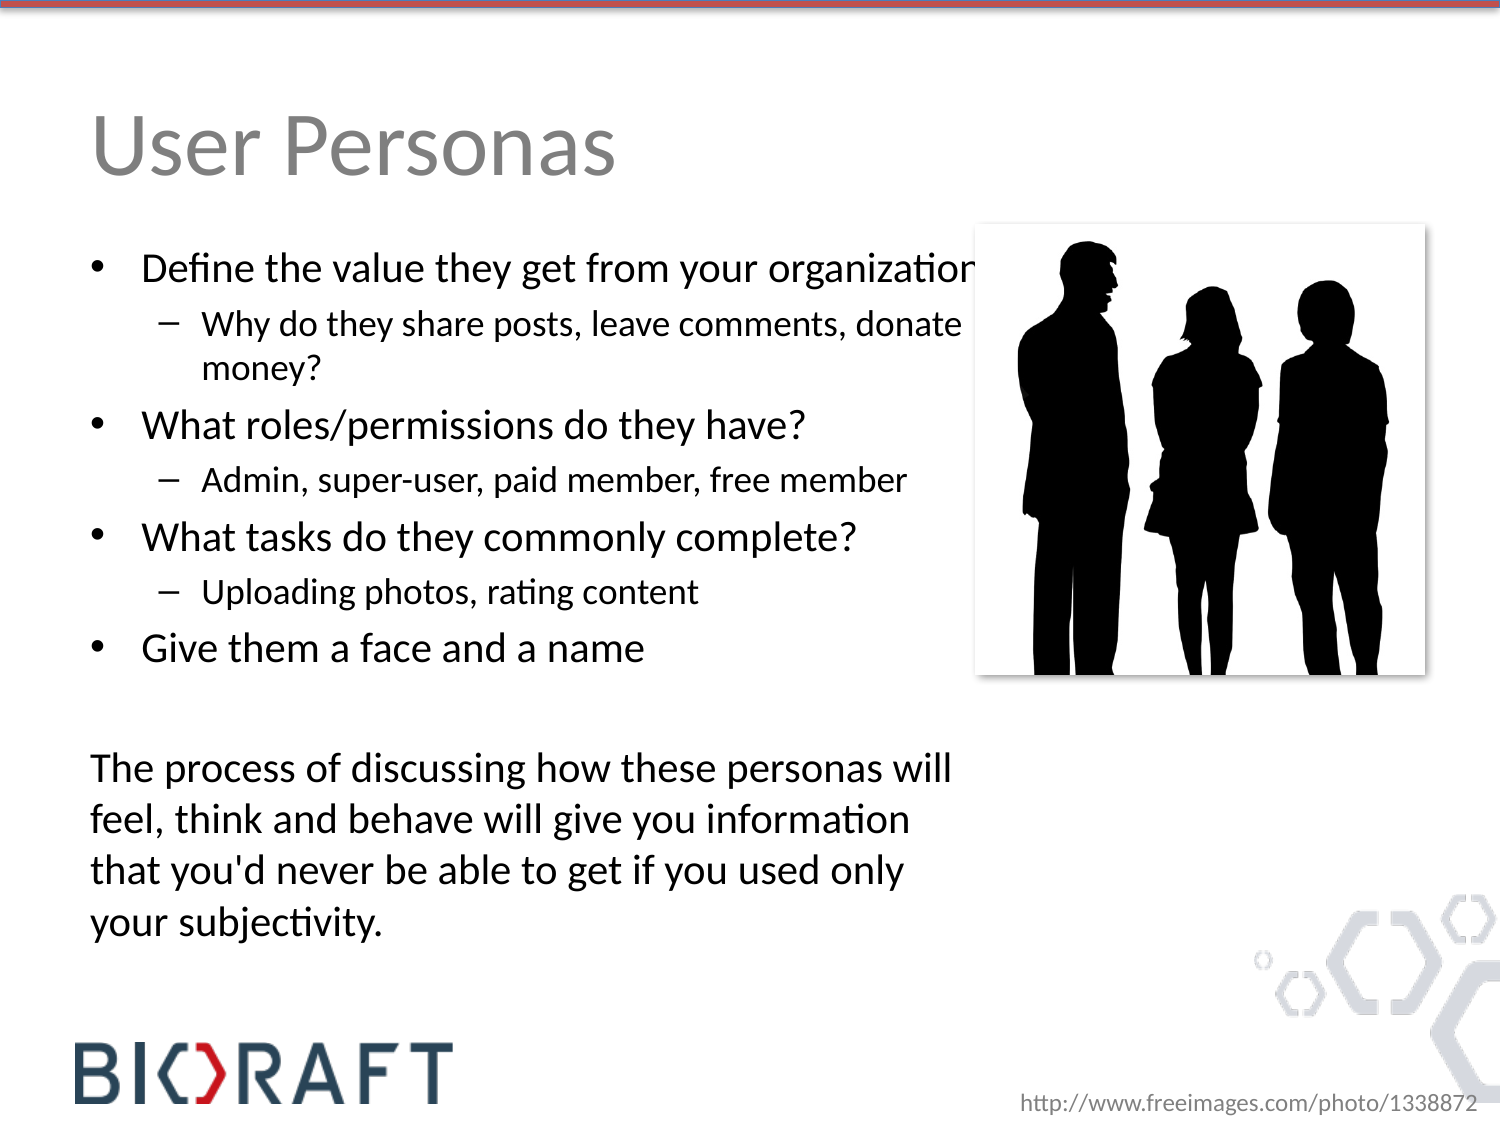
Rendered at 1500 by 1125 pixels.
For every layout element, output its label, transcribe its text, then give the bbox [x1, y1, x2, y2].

picture [974, 224, 1426, 676]
text_box http://www.freeimages.com/photo/1338872 [1005, 1079, 1494, 1125]
title User Personas [75, 45, 1425, 232]
list Define the value they get from your organization Why do they share posts, leave comments, donate money? What roles/permissions do they have? Admin, super-user, paid member, free member What tasks do they commonly complete? Uploading photos, rating content Give them a face and a name The process of discussing how these personas will feel, think and behave will give you information that you'd never be able to get if you used only your subjectivity. [75, 232, 1000, 1005]
